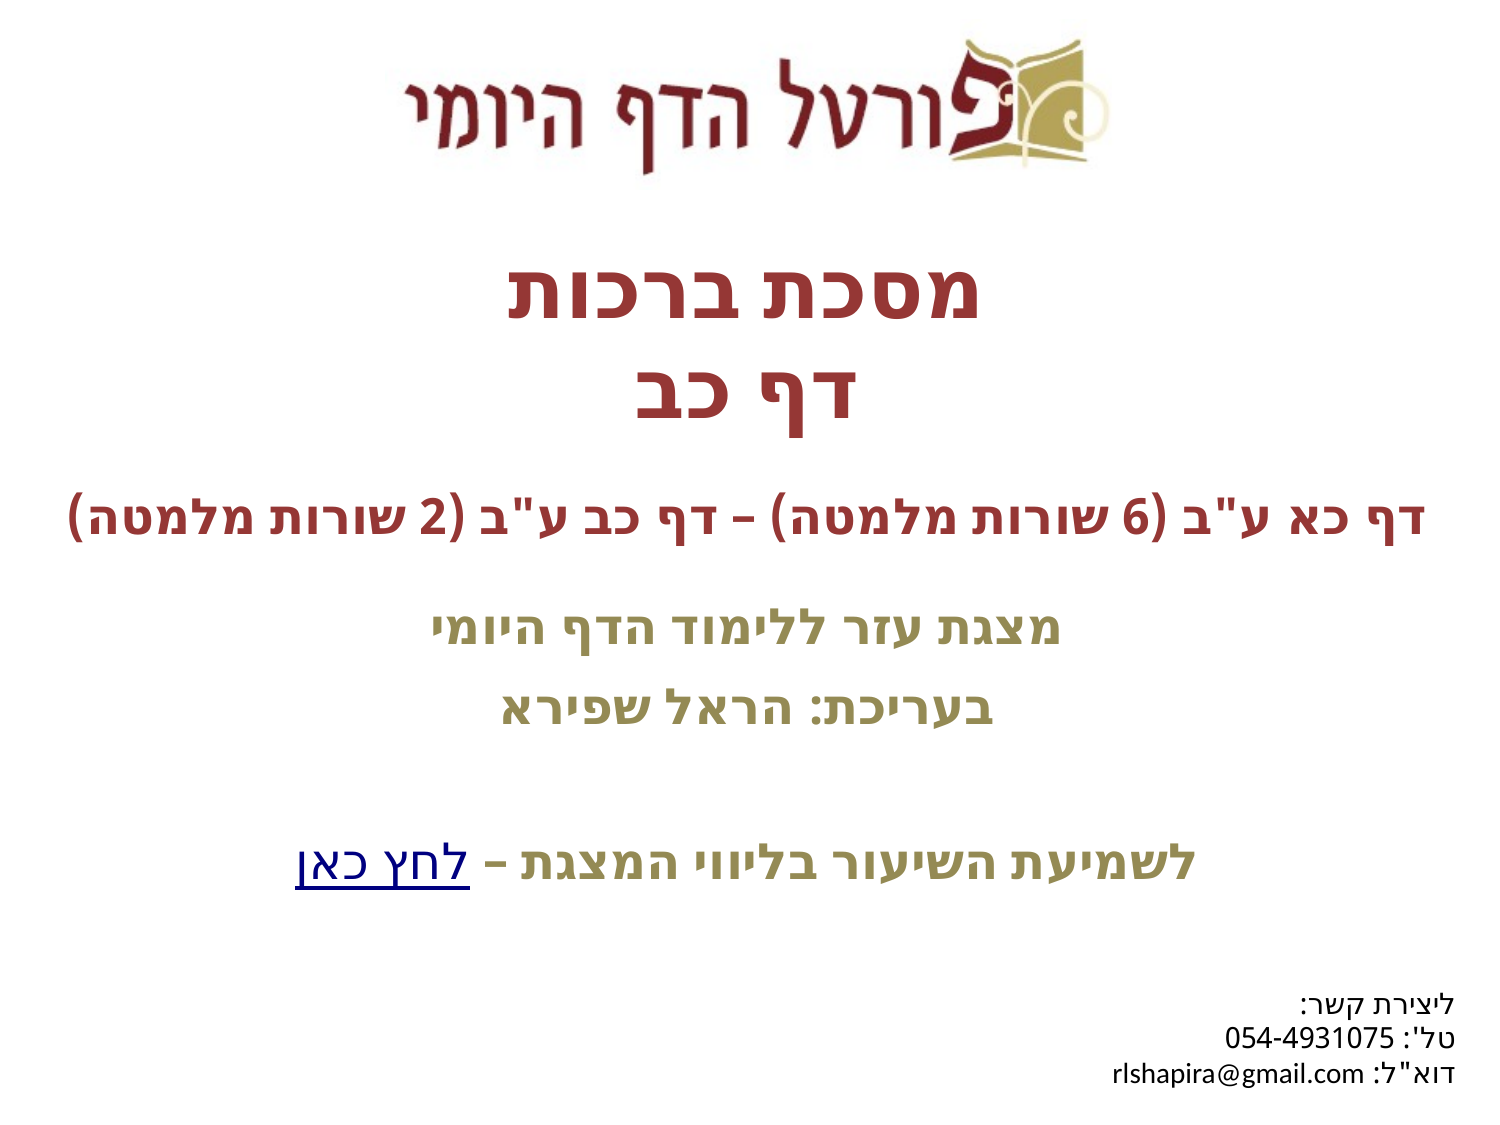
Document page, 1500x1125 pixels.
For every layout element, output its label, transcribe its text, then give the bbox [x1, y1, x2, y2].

picture [385, 18, 1115, 190]
text_box מסכת ברכות דף כב דף כא ע"ב (6 שורות מלמטה) – דף כב ע"ב (2 שורות מלמטה) מצגת עזר ללימוד הדף היומי בעריכת: הראל שפירא לשמיעת השיעור בליווי המצגת – לחץ כאן ליצירת קשר: טל': 054-4931075 דוא"ל: rlshapira@gmail.com [23, 227, 1471, 1098]
